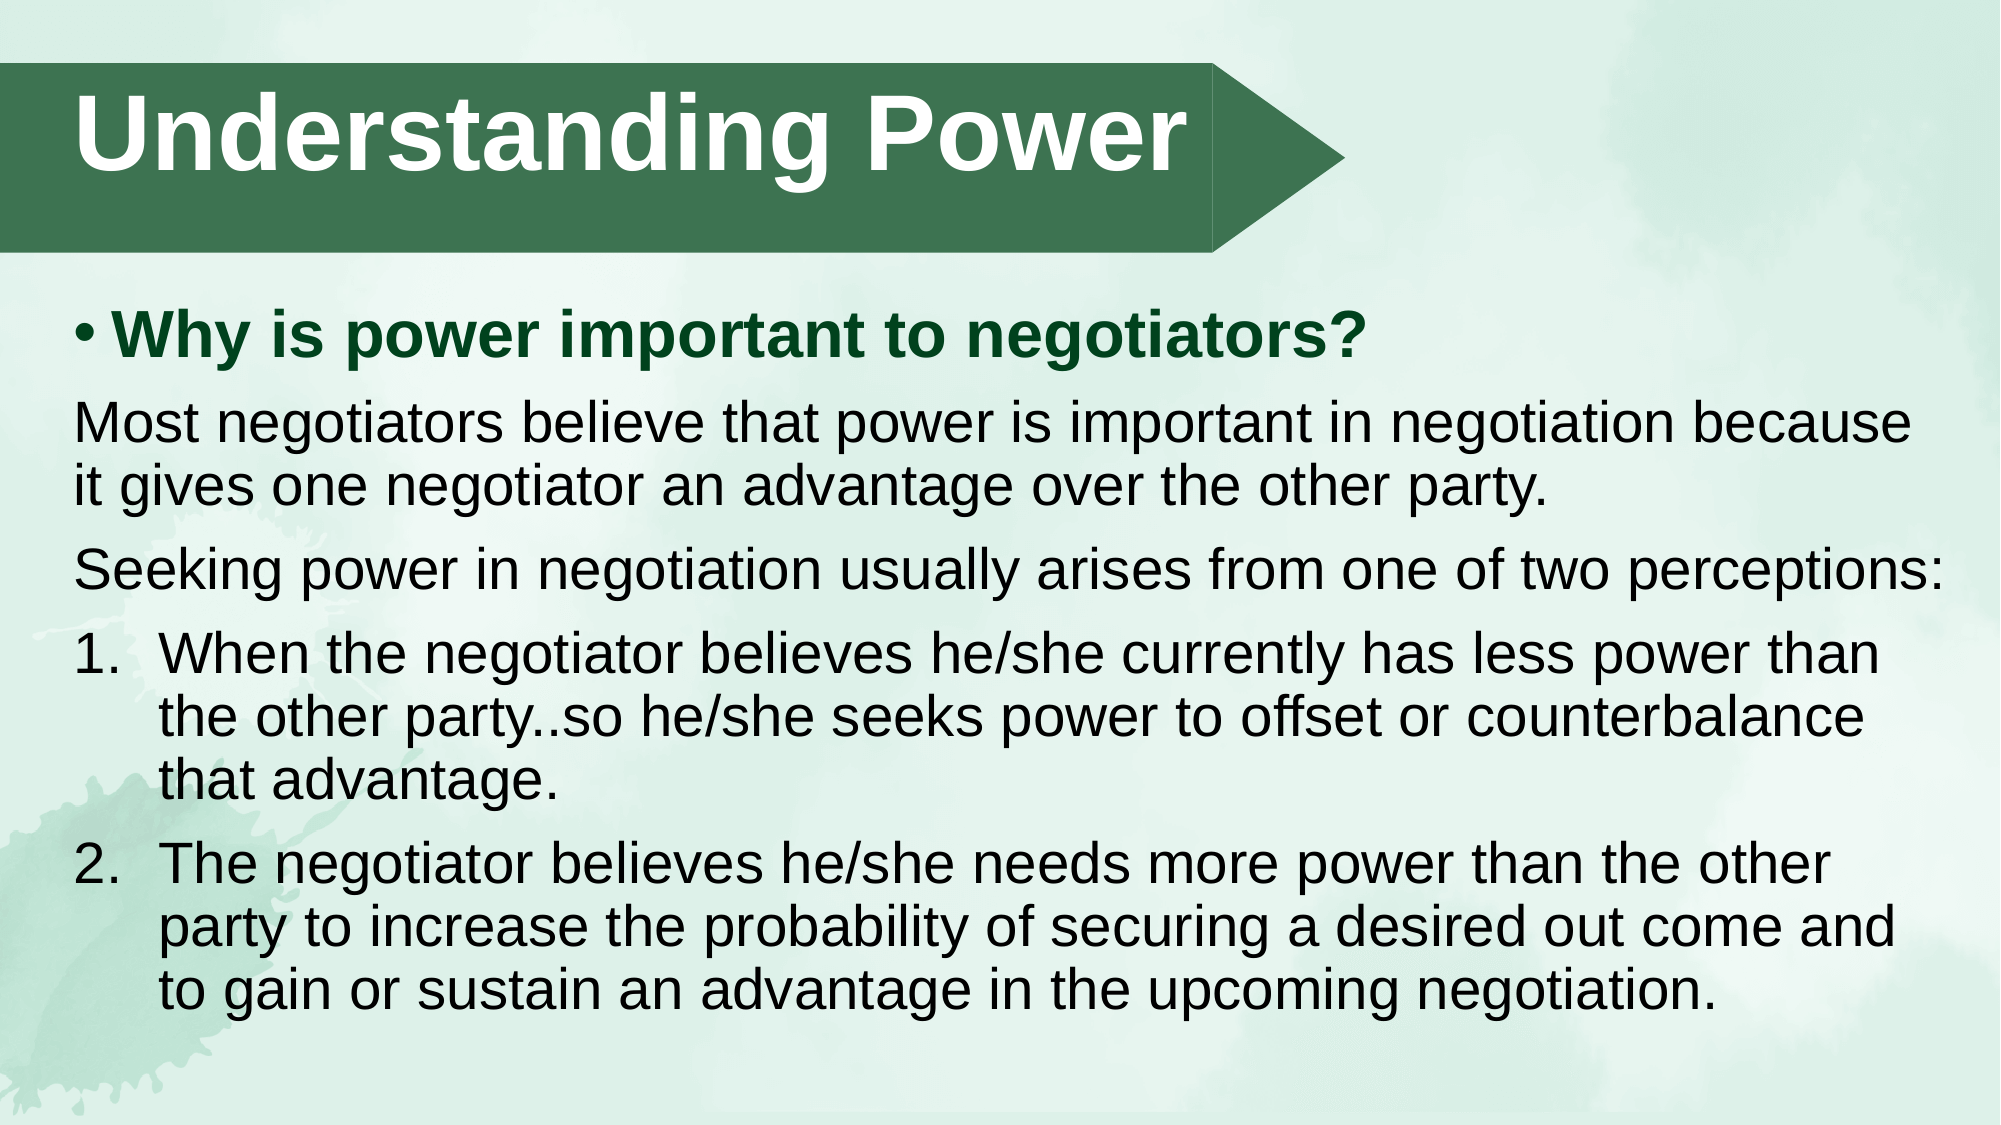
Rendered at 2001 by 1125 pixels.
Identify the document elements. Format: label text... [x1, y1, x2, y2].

picture [0, 0, 2000, 1125]
text_box Why is power important to negotiators? Most negotiators believe that power is important in negotiation because it gives one negotiator an advantage over the other party. Seeking power in negotiation usually arises from one of two perceptions: When the negotiator believes he/she currently has less power than the other party..so he/she seeks power to offset or counterbalance that advantage. The negotiator believes he/she needs more power than the other party to increase the probability of securing a desired out come and to gain or sustain an advantage in the upcoming negotiation. [58, 292, 1968, 882]
text_box Understanding Power [58, 76, 1729, 292]
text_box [0, 62, 1345, 253]
